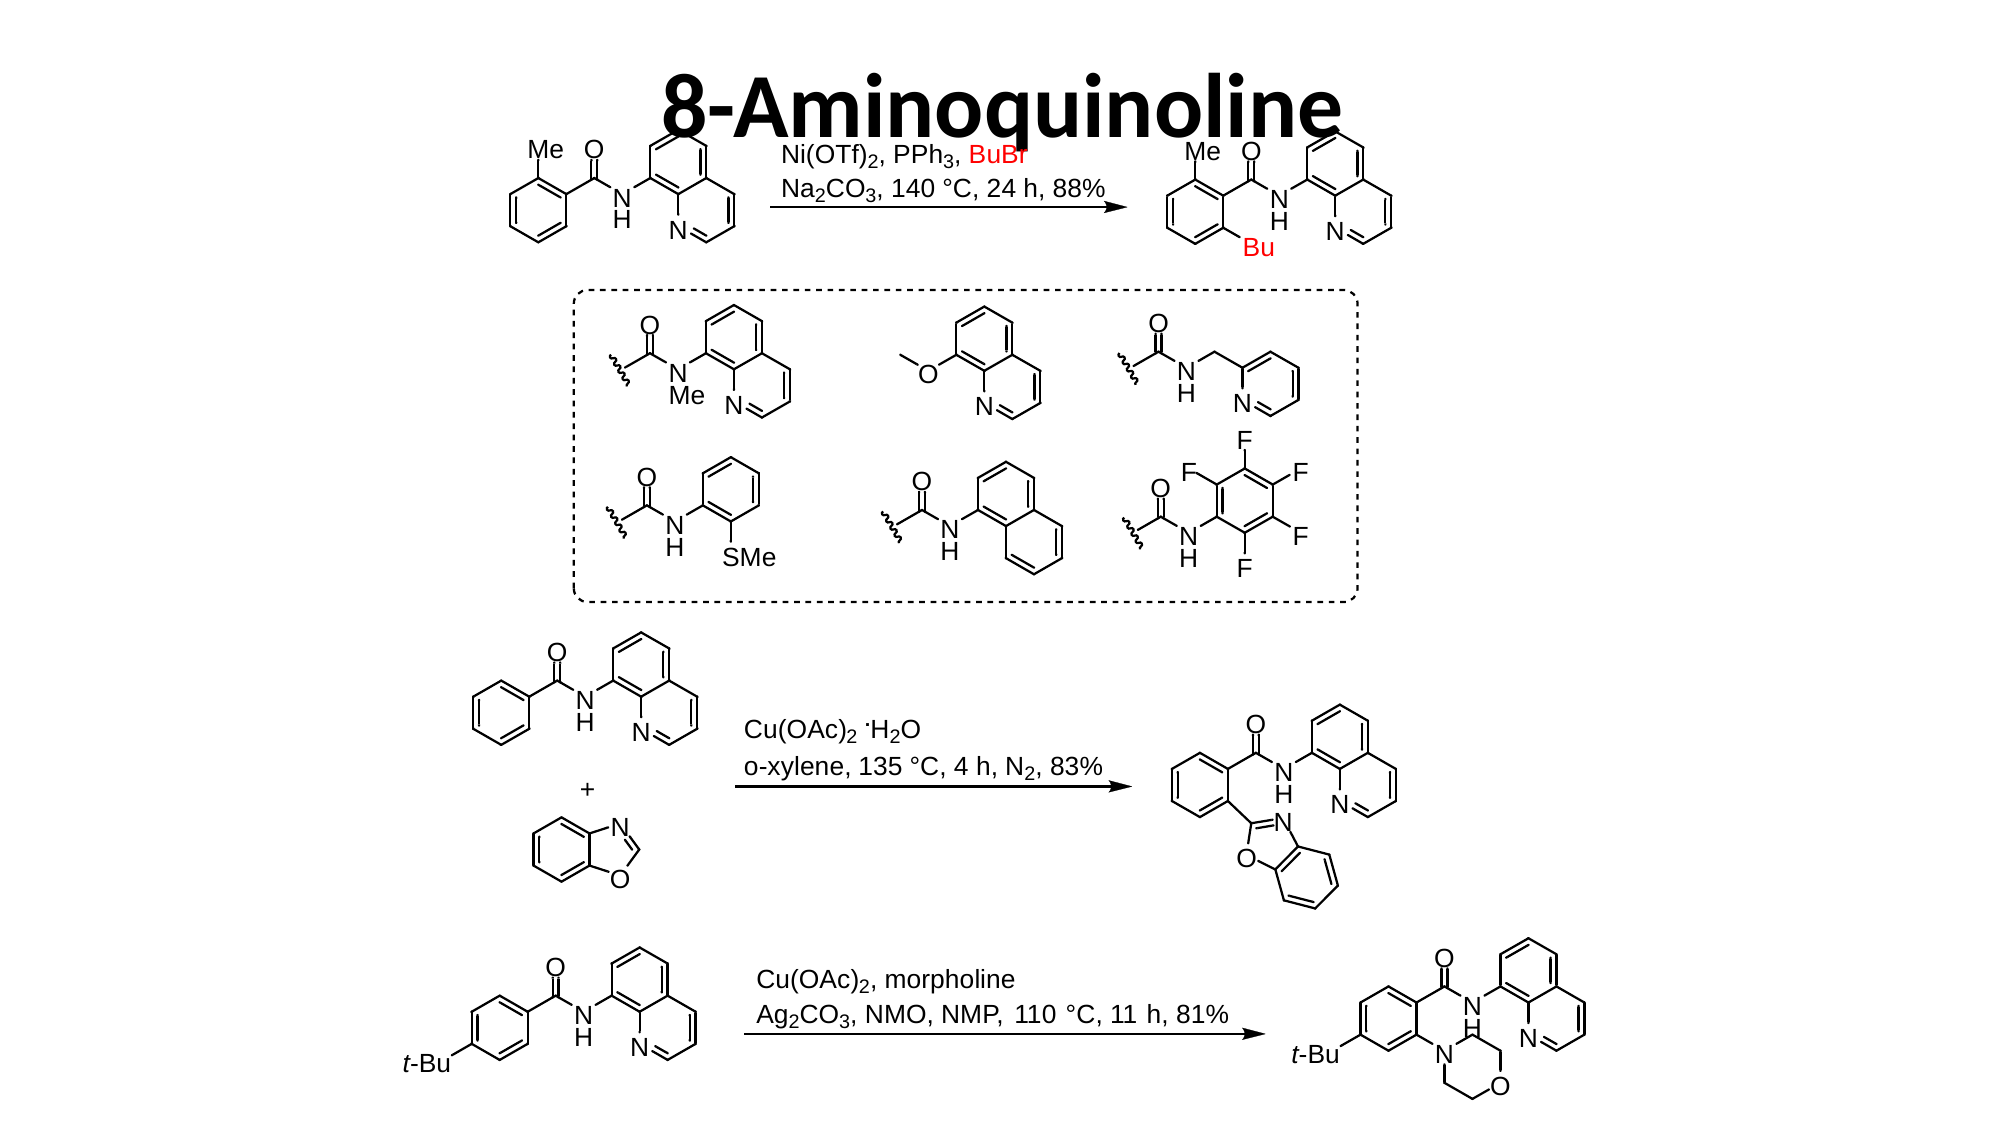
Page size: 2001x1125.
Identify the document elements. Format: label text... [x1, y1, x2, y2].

text_box 8-Aminoquinoline [255, 7, 1750, 195]
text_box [398, 125, 1602, 1121]
